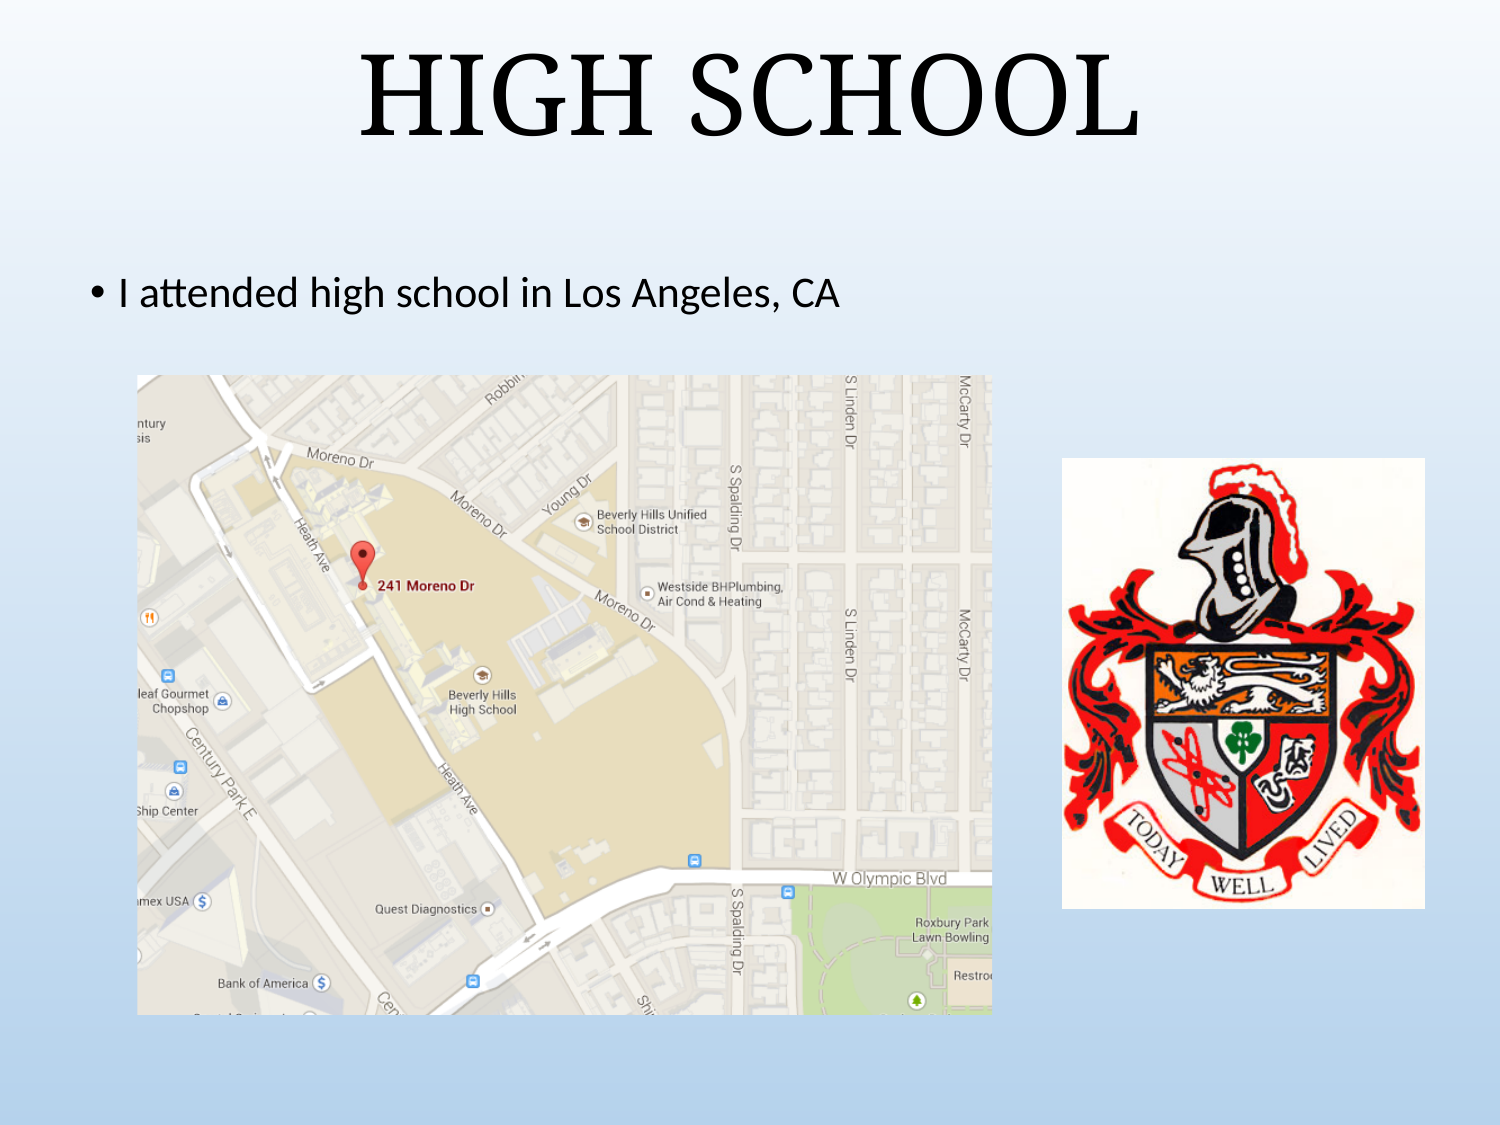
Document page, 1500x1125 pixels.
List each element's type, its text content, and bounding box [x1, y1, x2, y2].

list I attended high school in Los Angeles, CA [75, 262, 1425, 400]
picture [1062, 458, 1425, 909]
picture [137, 374, 993, 1015]
title HIGH SCHOOL [75, 0, 1425, 200]
